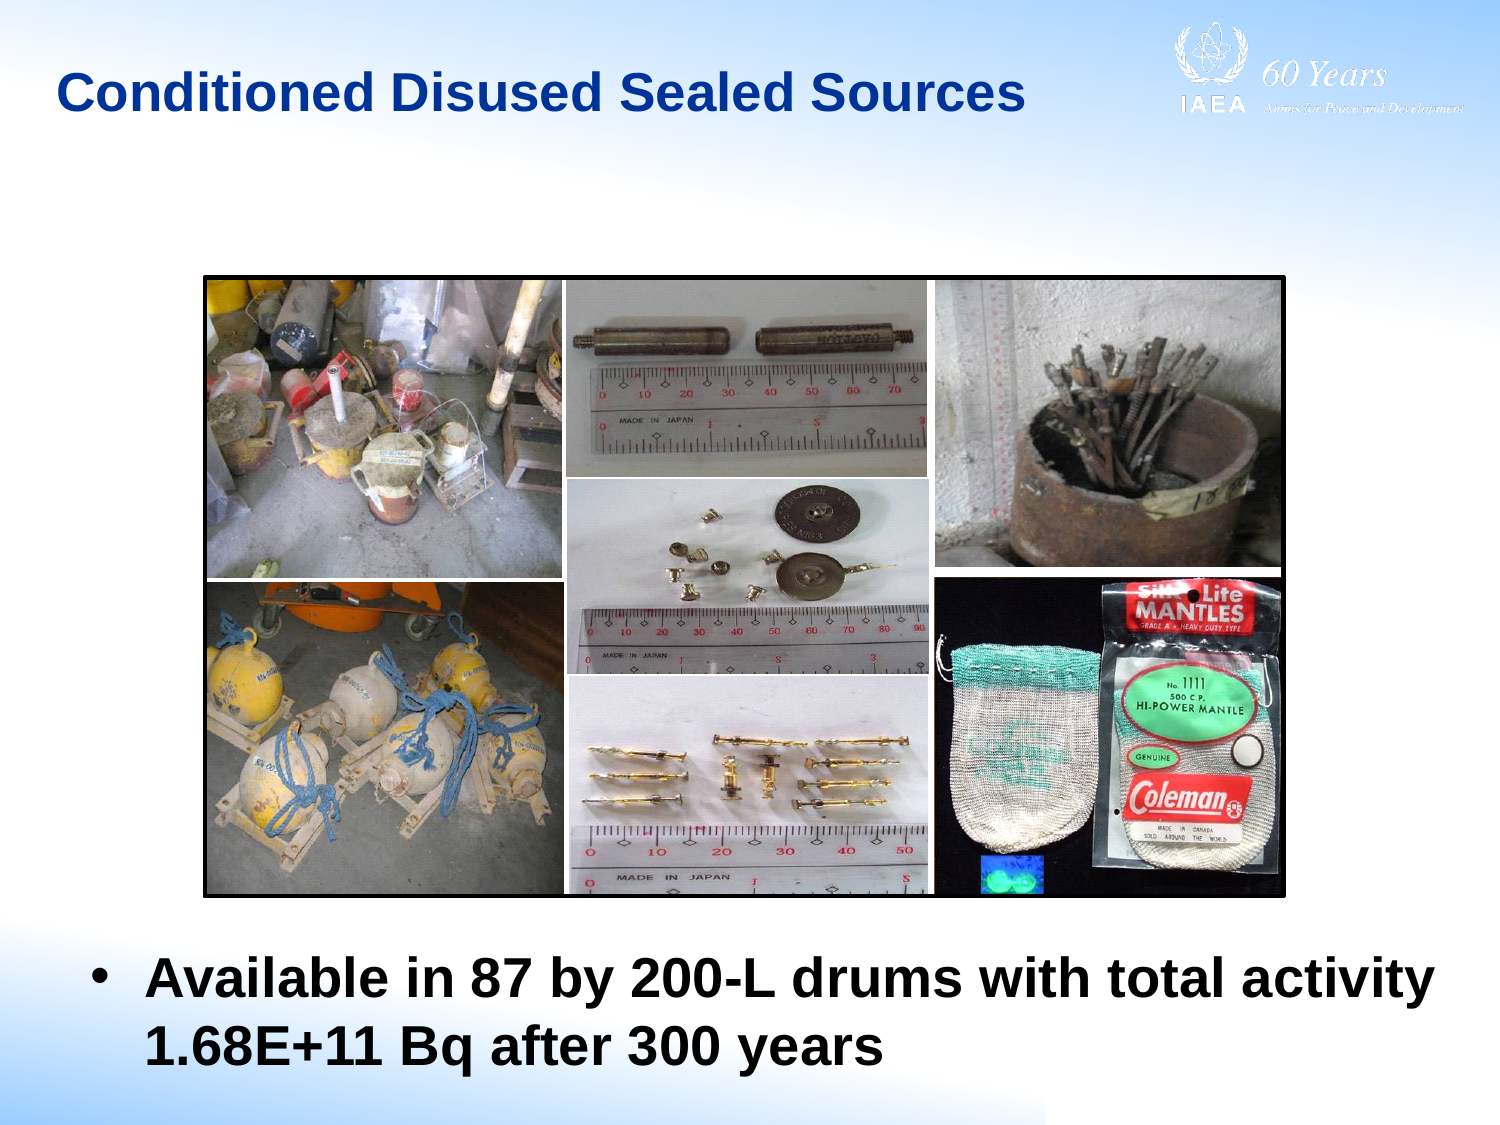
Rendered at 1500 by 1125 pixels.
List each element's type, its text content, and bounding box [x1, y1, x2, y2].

picture [1175, 22, 1464, 115]
title Conditioned Disused Sealed Sources [41, 19, 1046, 161]
picture [202, 274, 1288, 901]
list Available in 87 by 200-L drums with total activity 1.68E+11 Bq after 300 years [75, 262, 1463, 1088]
